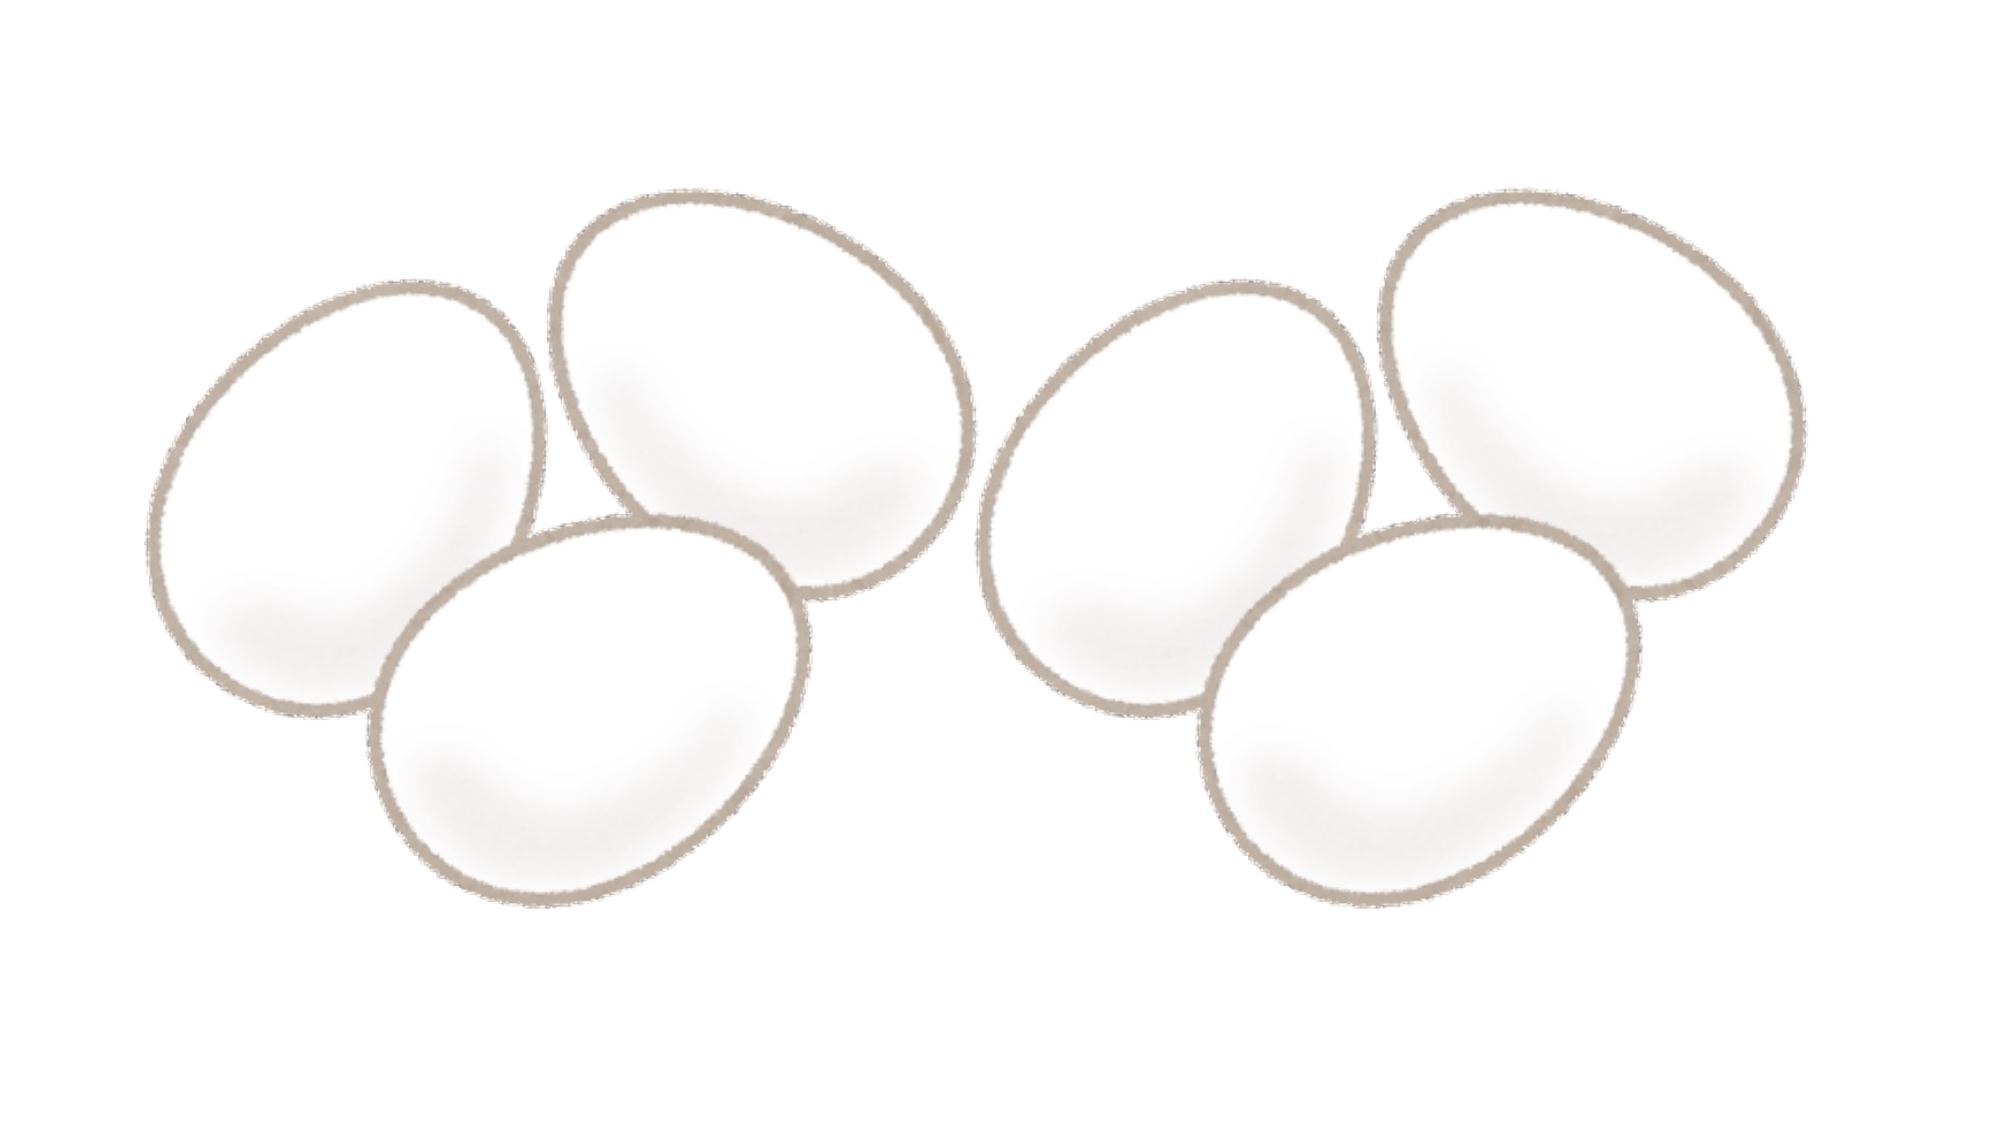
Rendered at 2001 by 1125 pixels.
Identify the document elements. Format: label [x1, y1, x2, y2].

picture [102, 131, 1853, 994]
